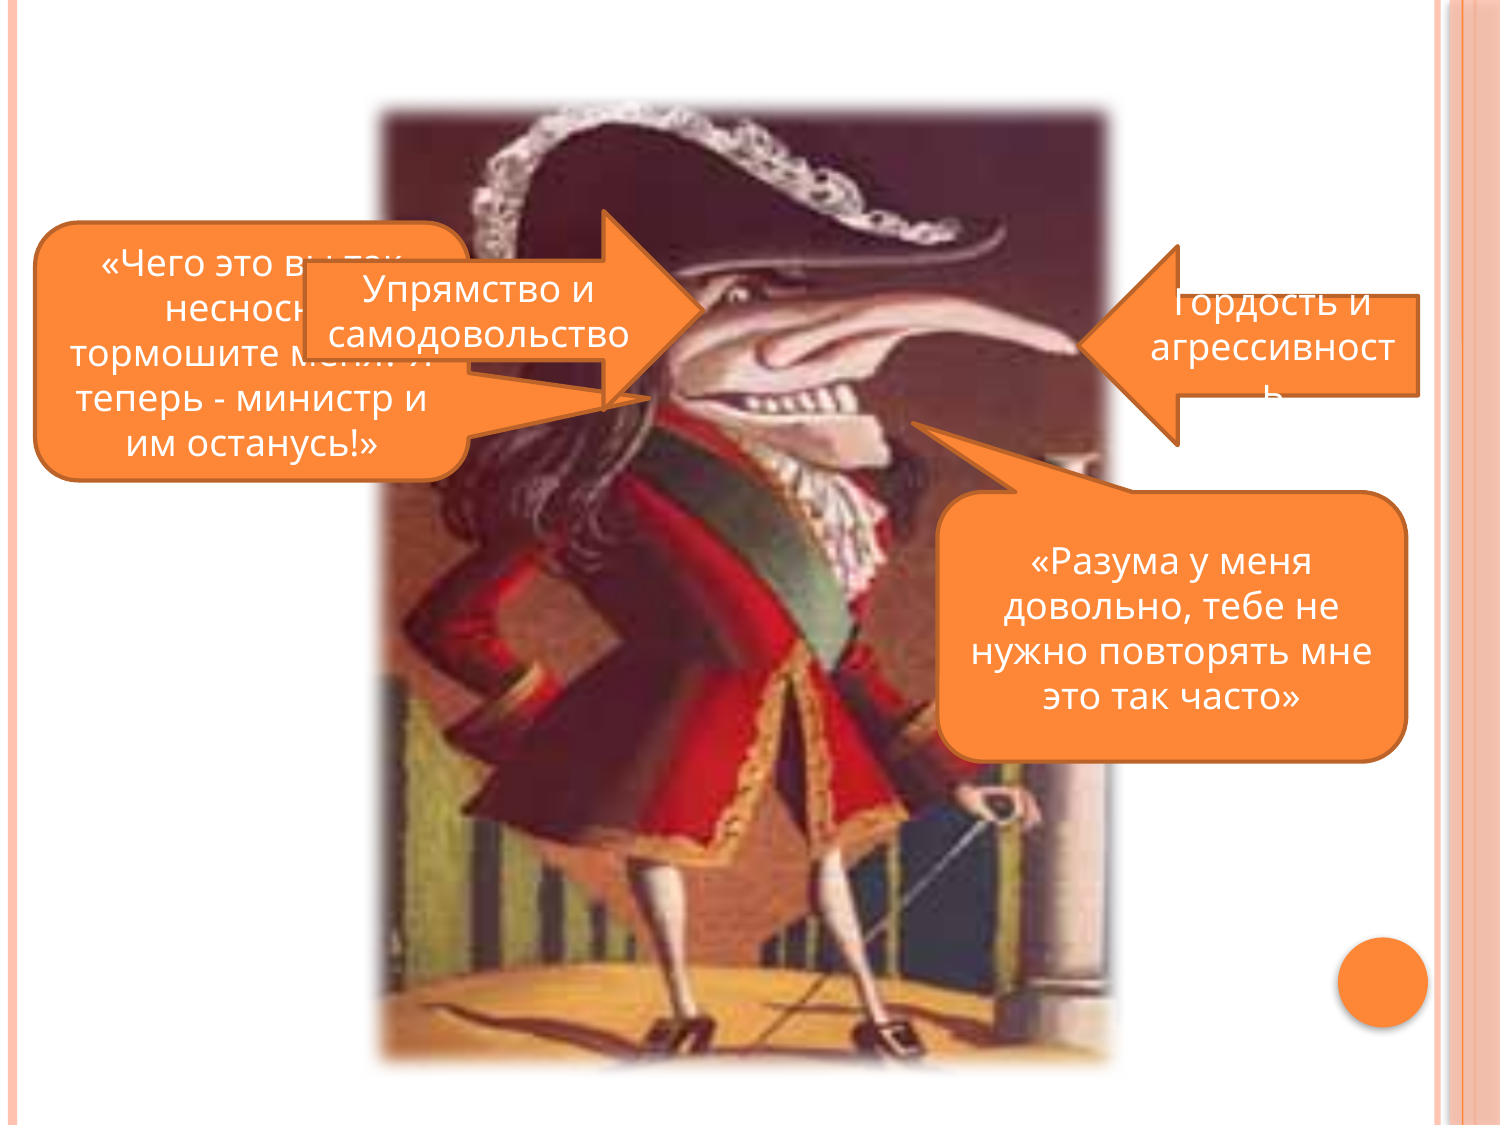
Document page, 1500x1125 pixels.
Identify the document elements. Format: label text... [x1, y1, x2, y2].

text_box Гордость и агрессивность [1132, 244, 1421, 448]
text_box «Разума у меня довольно, тебе не нужно повторять мне это так часто» [1132, 489, 1409, 764]
text_box «Чего это вы так несносно тормошите меня? Я теперь - министр и им останусь!» [32, 220, 356, 483]
picture [362, 93, 1126, 1079]
text_box Упрямство и самодовольство [302, 258, 356, 363]
